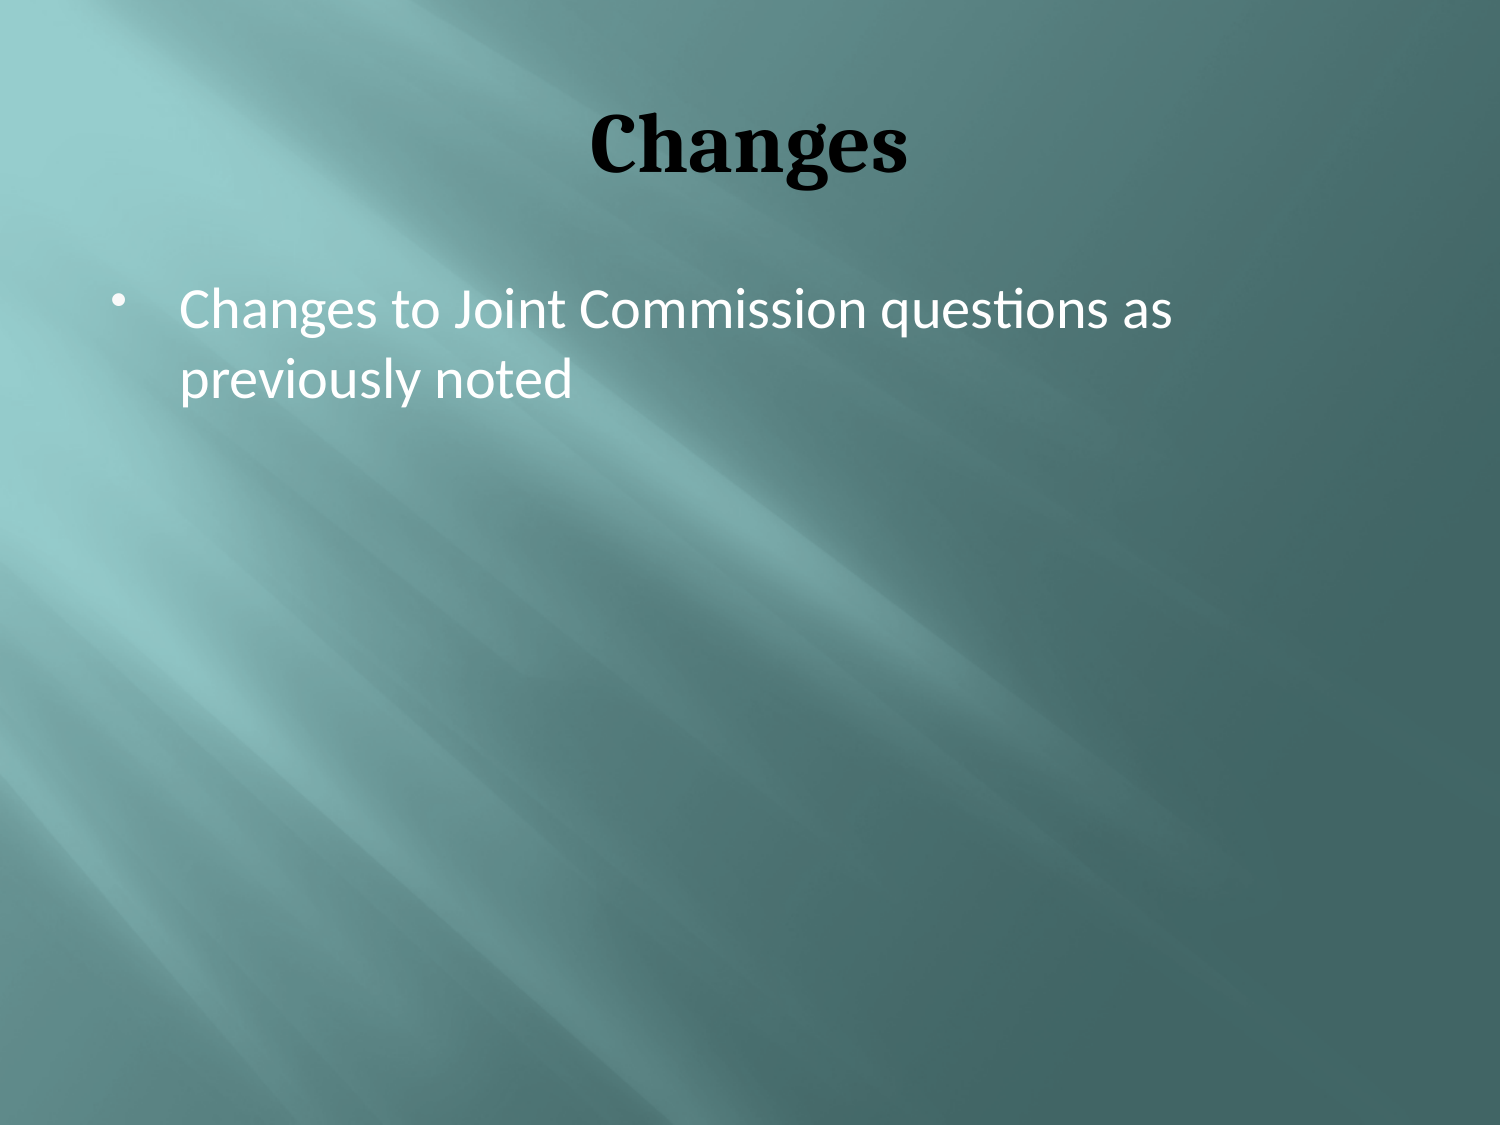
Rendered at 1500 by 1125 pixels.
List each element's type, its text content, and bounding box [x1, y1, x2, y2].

title Changes [75, 45, 1425, 233]
list Changes to Joint Commission questions as previously noted [74, 262, 1426, 1036]
